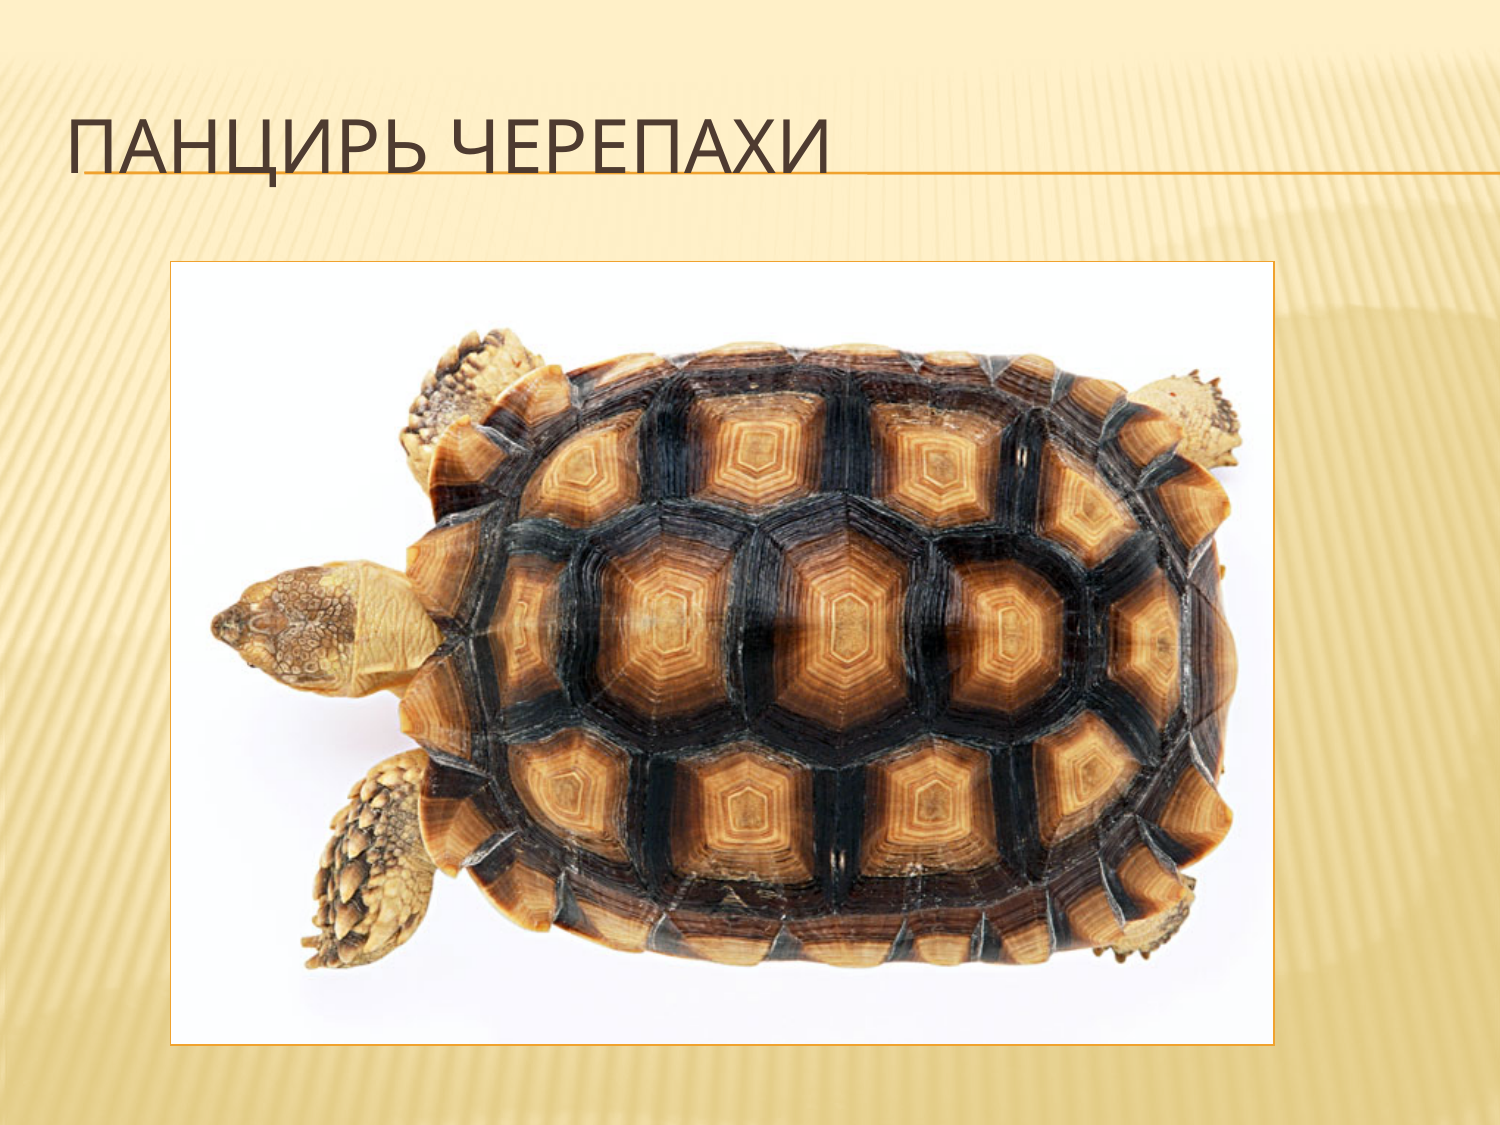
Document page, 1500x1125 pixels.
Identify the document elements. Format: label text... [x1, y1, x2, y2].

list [170, 262, 1274, 1045]
title Панцирь черепахи [50, 75, 1475, 213]
